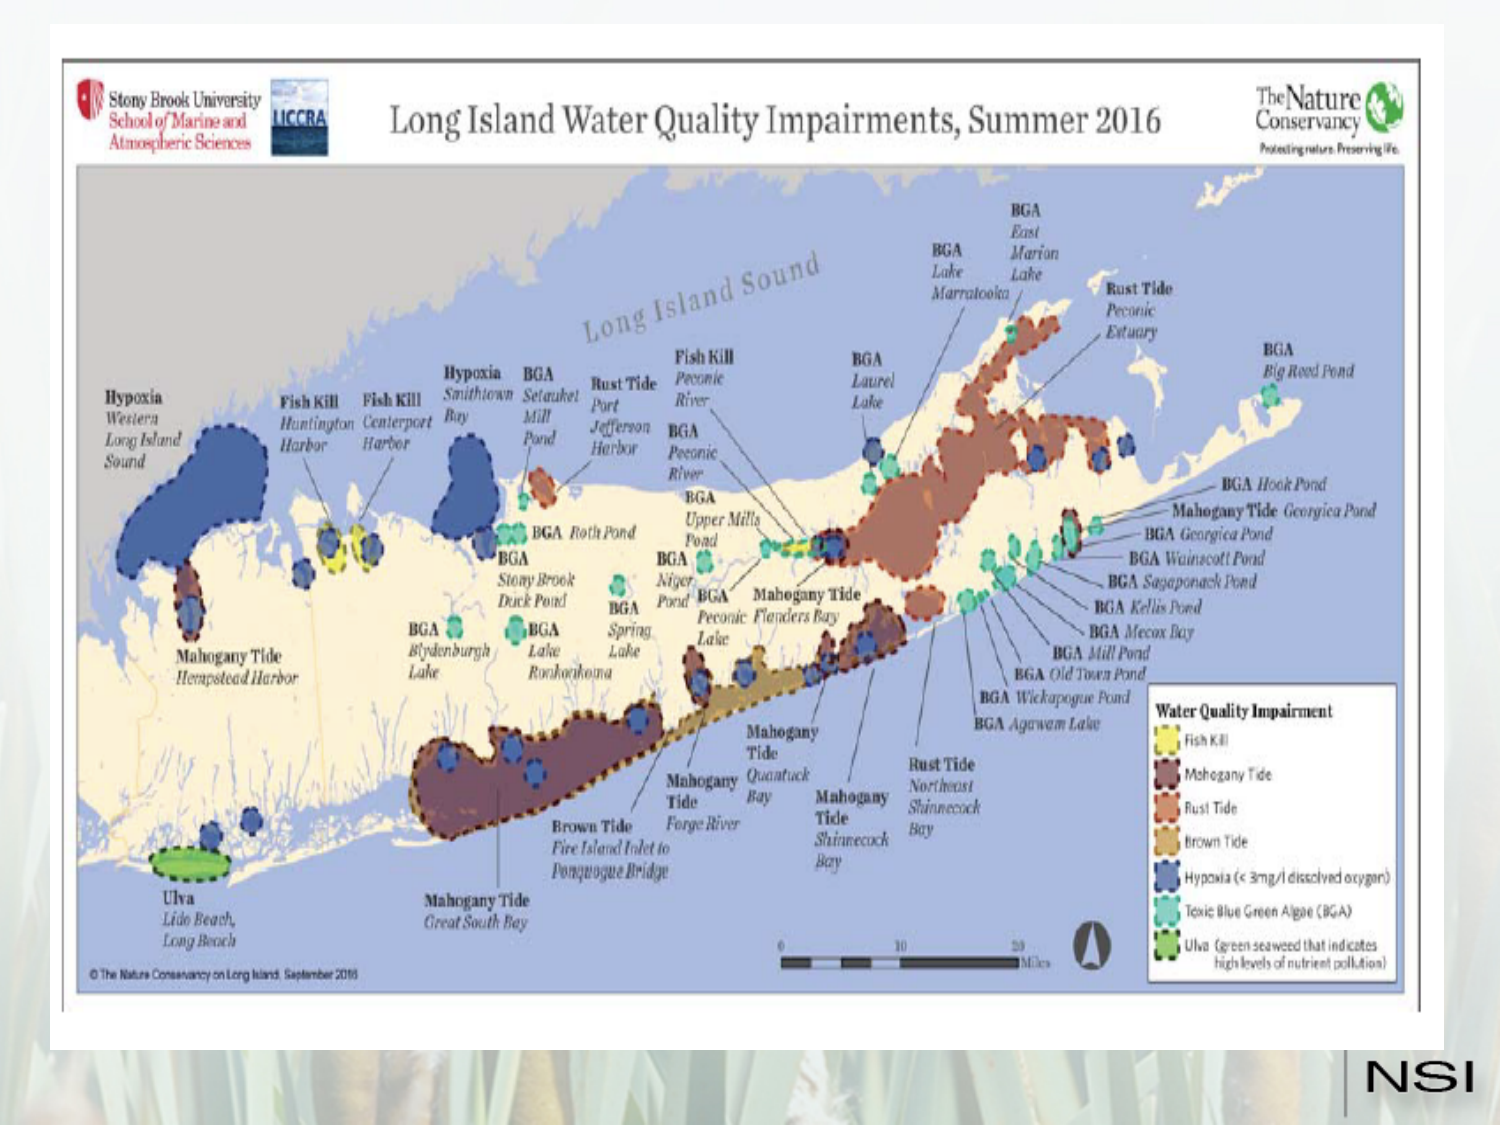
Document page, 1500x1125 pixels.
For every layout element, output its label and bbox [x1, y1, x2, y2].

picture [0, 0, 1500, 1125]
list [49, 24, 1445, 1051]
